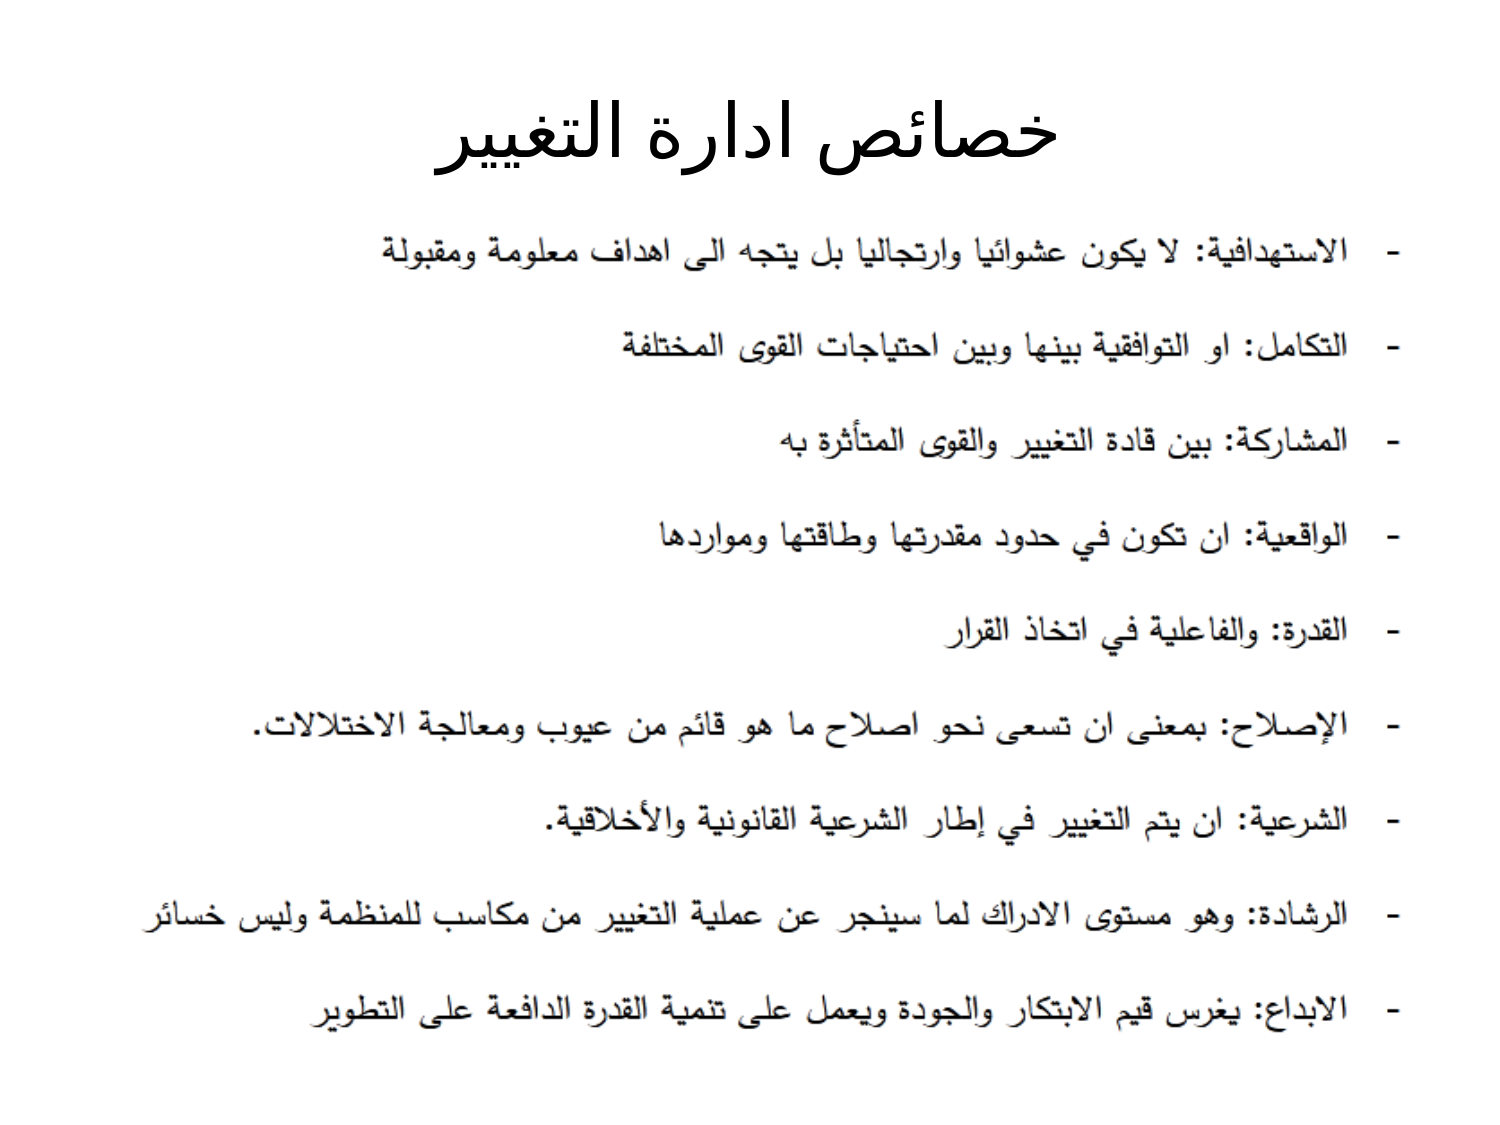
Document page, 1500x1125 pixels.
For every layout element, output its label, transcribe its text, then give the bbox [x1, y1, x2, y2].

title خصائص ادارة التغيير [75, 45, 1425, 218]
picture [43, 219, 1448, 1065]
